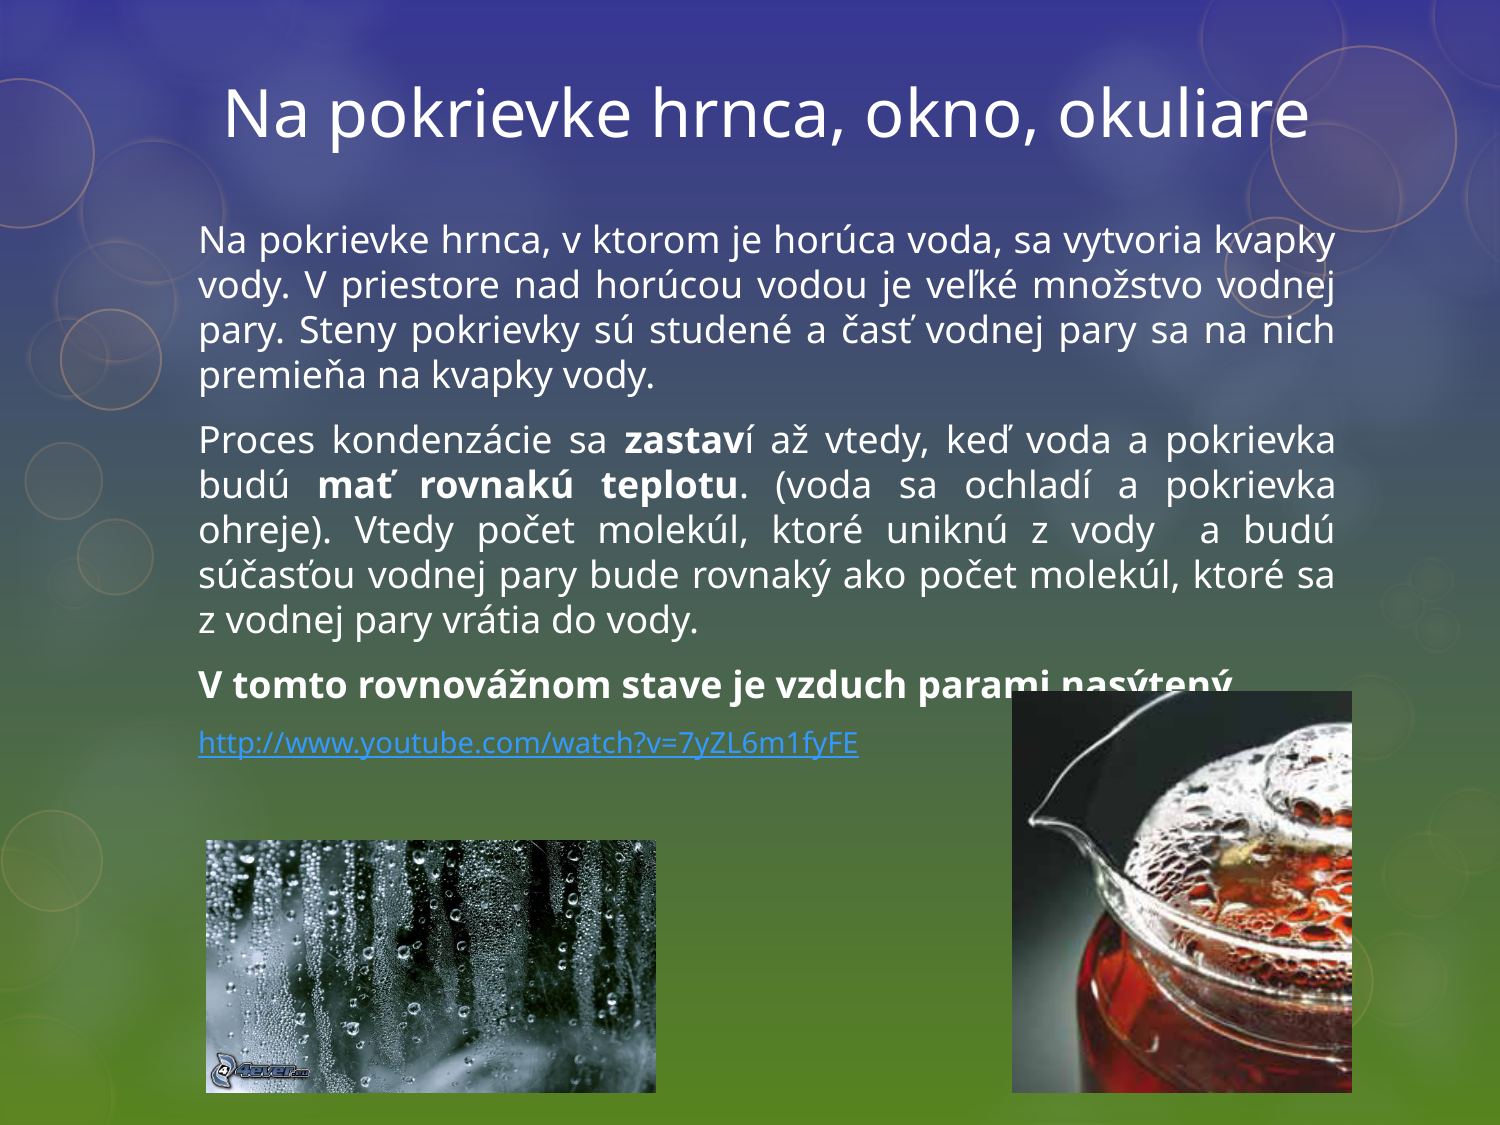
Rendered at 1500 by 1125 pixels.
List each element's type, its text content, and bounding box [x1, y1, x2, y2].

picture [206, 839, 656, 1094]
text_box Na pokrievke hrnca, okno, okuliare [207, 63, 1328, 158]
picture [1012, 690, 1353, 1094]
list Na pokrievke hrnca, v ktorom je horúca voda, sa vytvoria kvapky vody. V priestore nad horúcou vodou je veľké množstvo vodnej pary. Steny pokrievky sú studené a časť vodnej pary sa na nich premieňa na kvapky vody. Proces kondenzácie sa zastaví až vtedy, keď voda a pokrievka budú mať rovnakú teplotu. (voda sa ochladí a pokrievka ohreje). Vtedy počet molekúl, ktoré uniknú z vody a budú súčasťou vodnej pary bude rovnaký ako počet molekúl, ktoré sa z vodnej pary vrátia do vody. V tomto rovnovážnom stave je vzduch parami nasýtený. http://www.youtube.com/watch?v=7yZL6m1fyFE [183, 159, 1352, 994]
